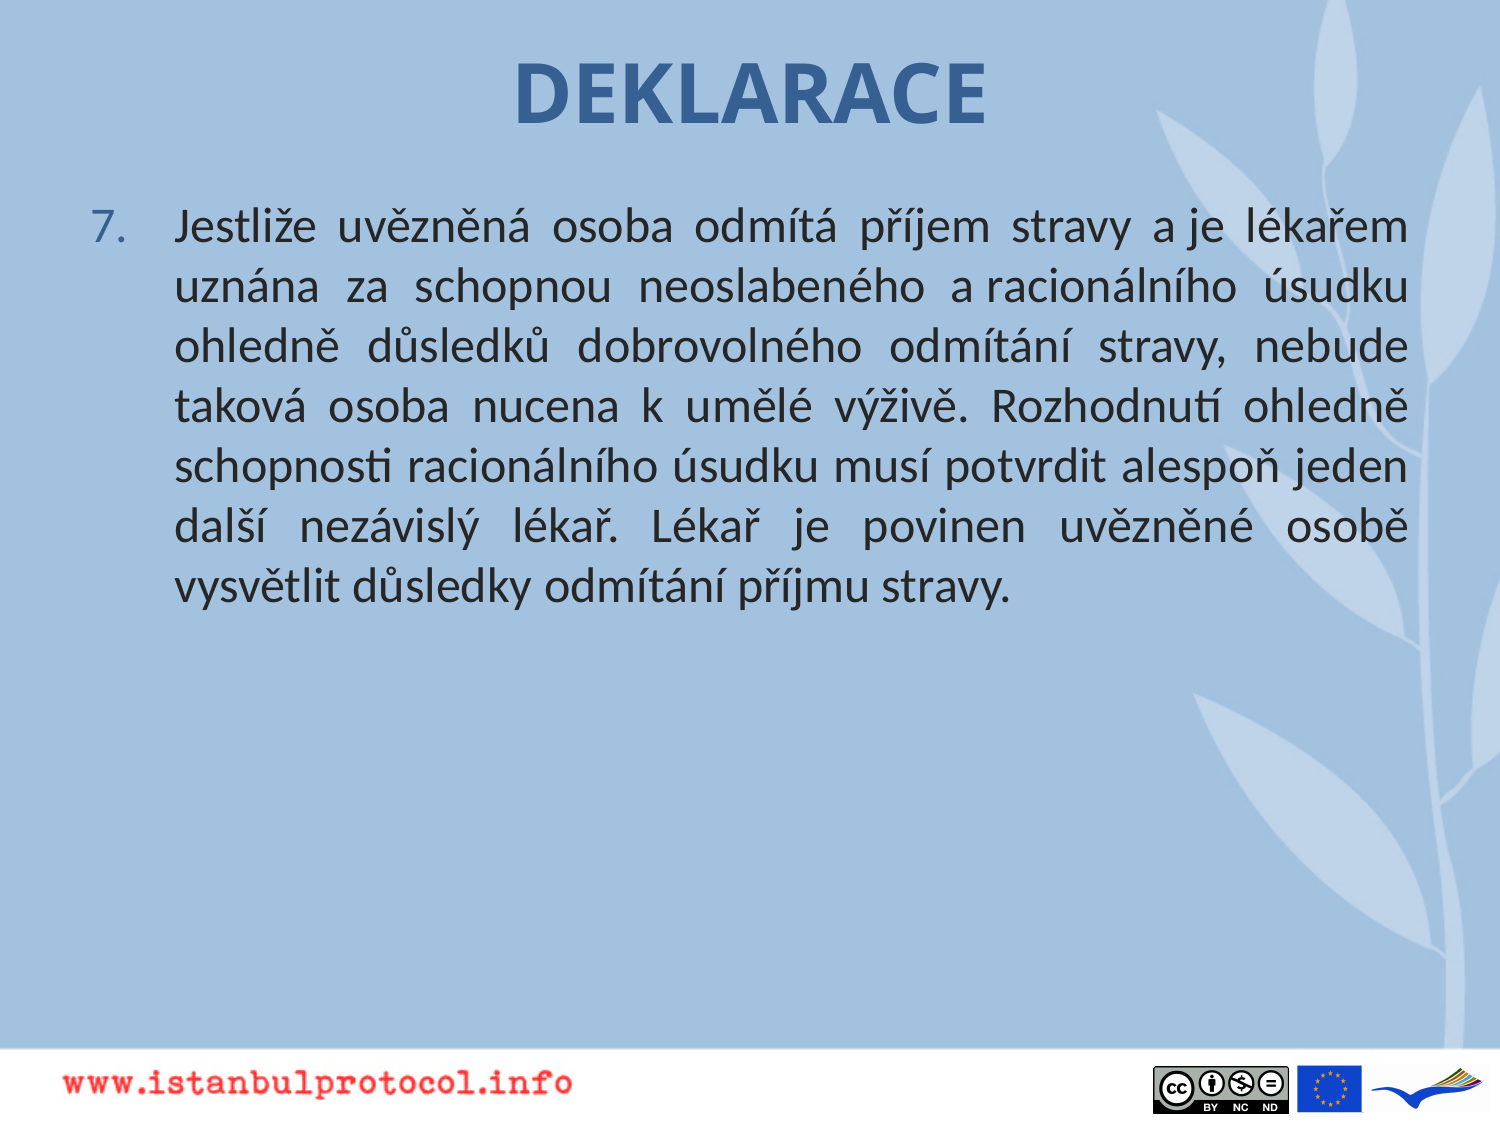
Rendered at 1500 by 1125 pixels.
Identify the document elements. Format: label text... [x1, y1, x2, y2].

title DEKLARACE [75, 19, 1425, 161]
list Jestliže uvězněná osoba odmítá příjem stravy a je lékařem uznána za schopnou neoslabeného a racionálního úsudku ohledně důsledků dobrovolného odmítání stravy, nebude taková osoba nucena k umělé výživě. Rozhodnutí ohledně schopnosti racionálního úsudku musí potvrdit alespoň jeden další nezávislý lékař. Lékař je povinen uvězněné osobě vysvětlit důsledky odmítání příjmu stravy. [75, 184, 1425, 1005]
picture [0, 0, 1500, 1125]
